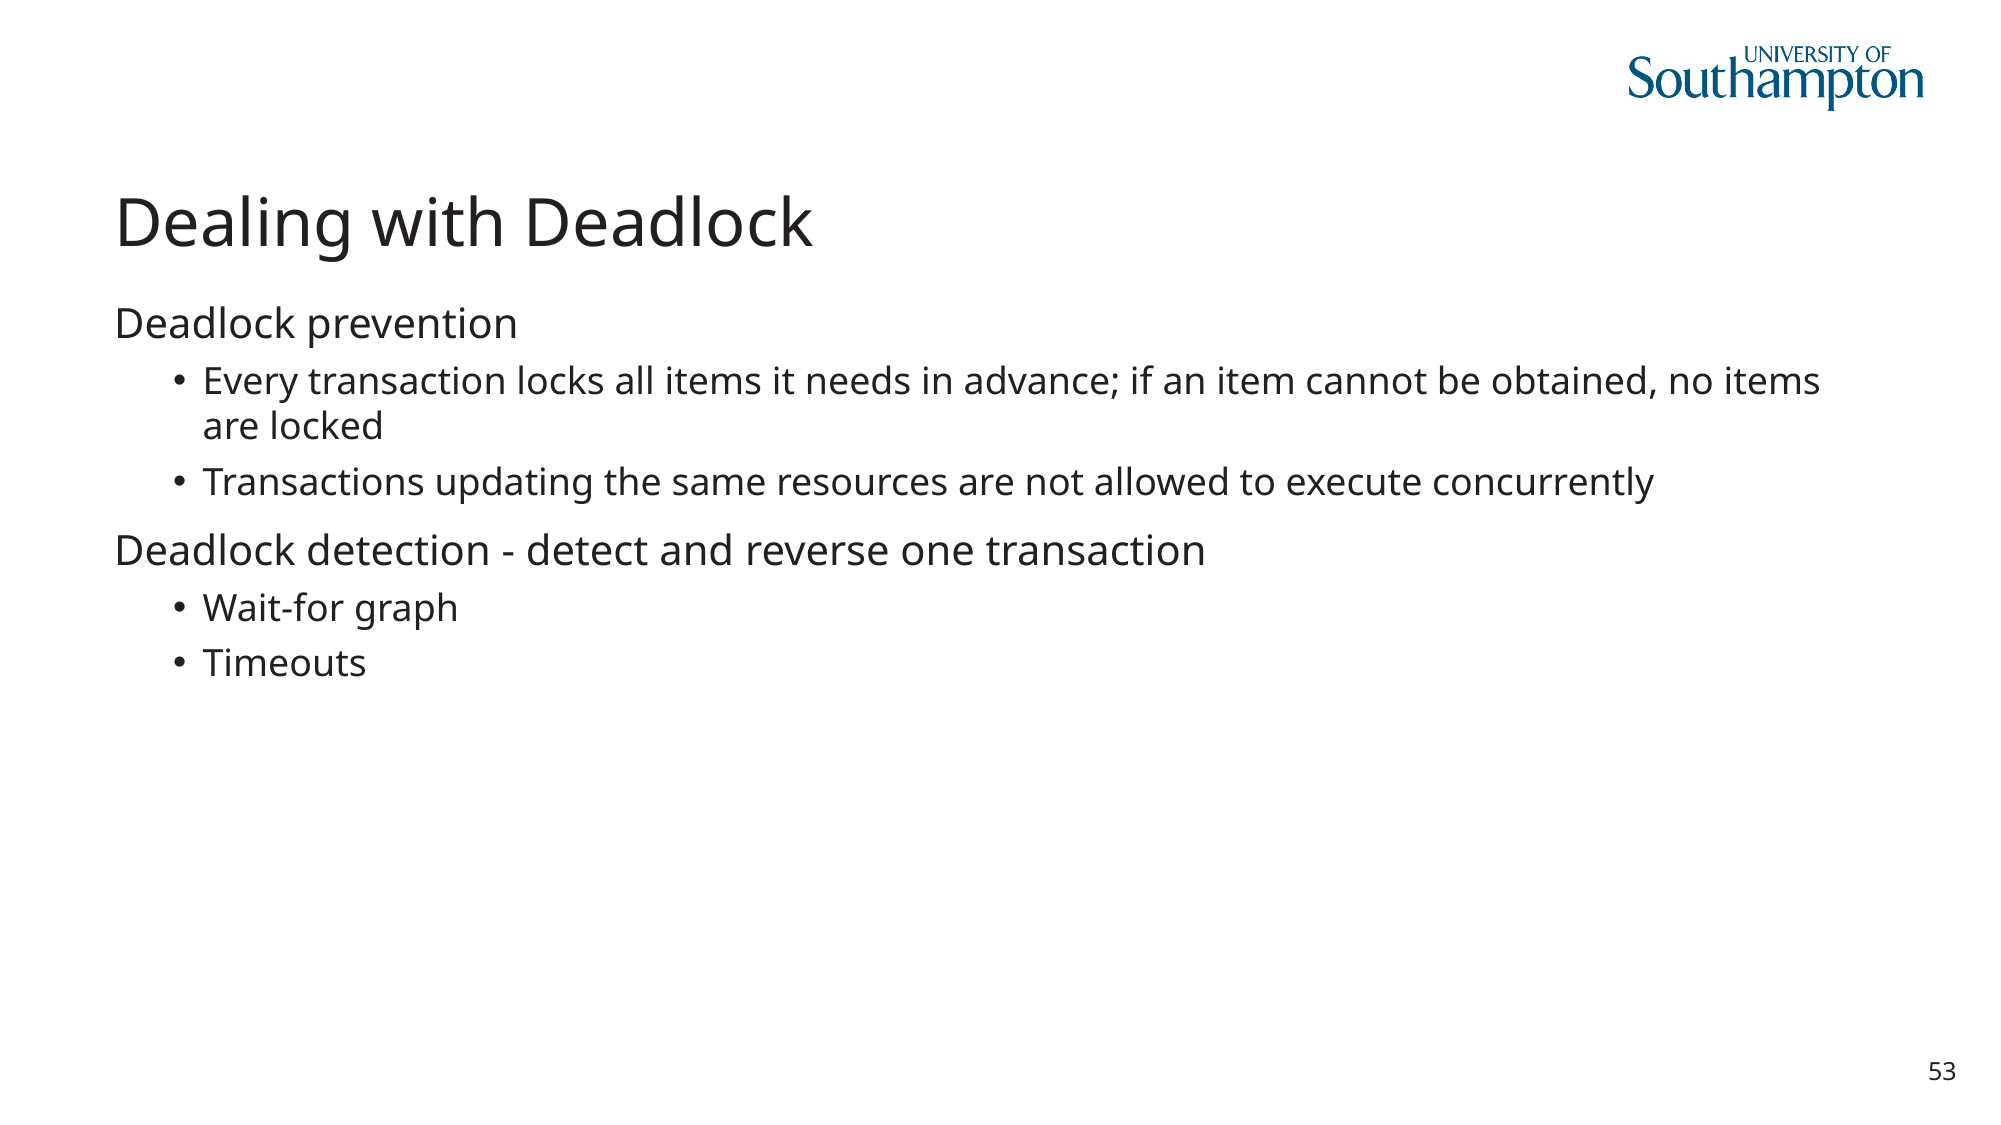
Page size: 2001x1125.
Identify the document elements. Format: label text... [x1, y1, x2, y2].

picture [1629, 46, 1924, 111]
picture [1869, 48, 1877, 60]
picture [1629, 71, 1648, 95]
list Deadlock prevention Every transaction locks all items it needs in advance; if an item cannot be obtained, no items are locked Transactions updating the same resources are not allowed to execute concurrently Deadlock detection - detect and reverse one transaction Wait-for graph Timeouts [102, 290, 1898, 1024]
title Dealing with Deadlock [102, 113, 1898, 268]
